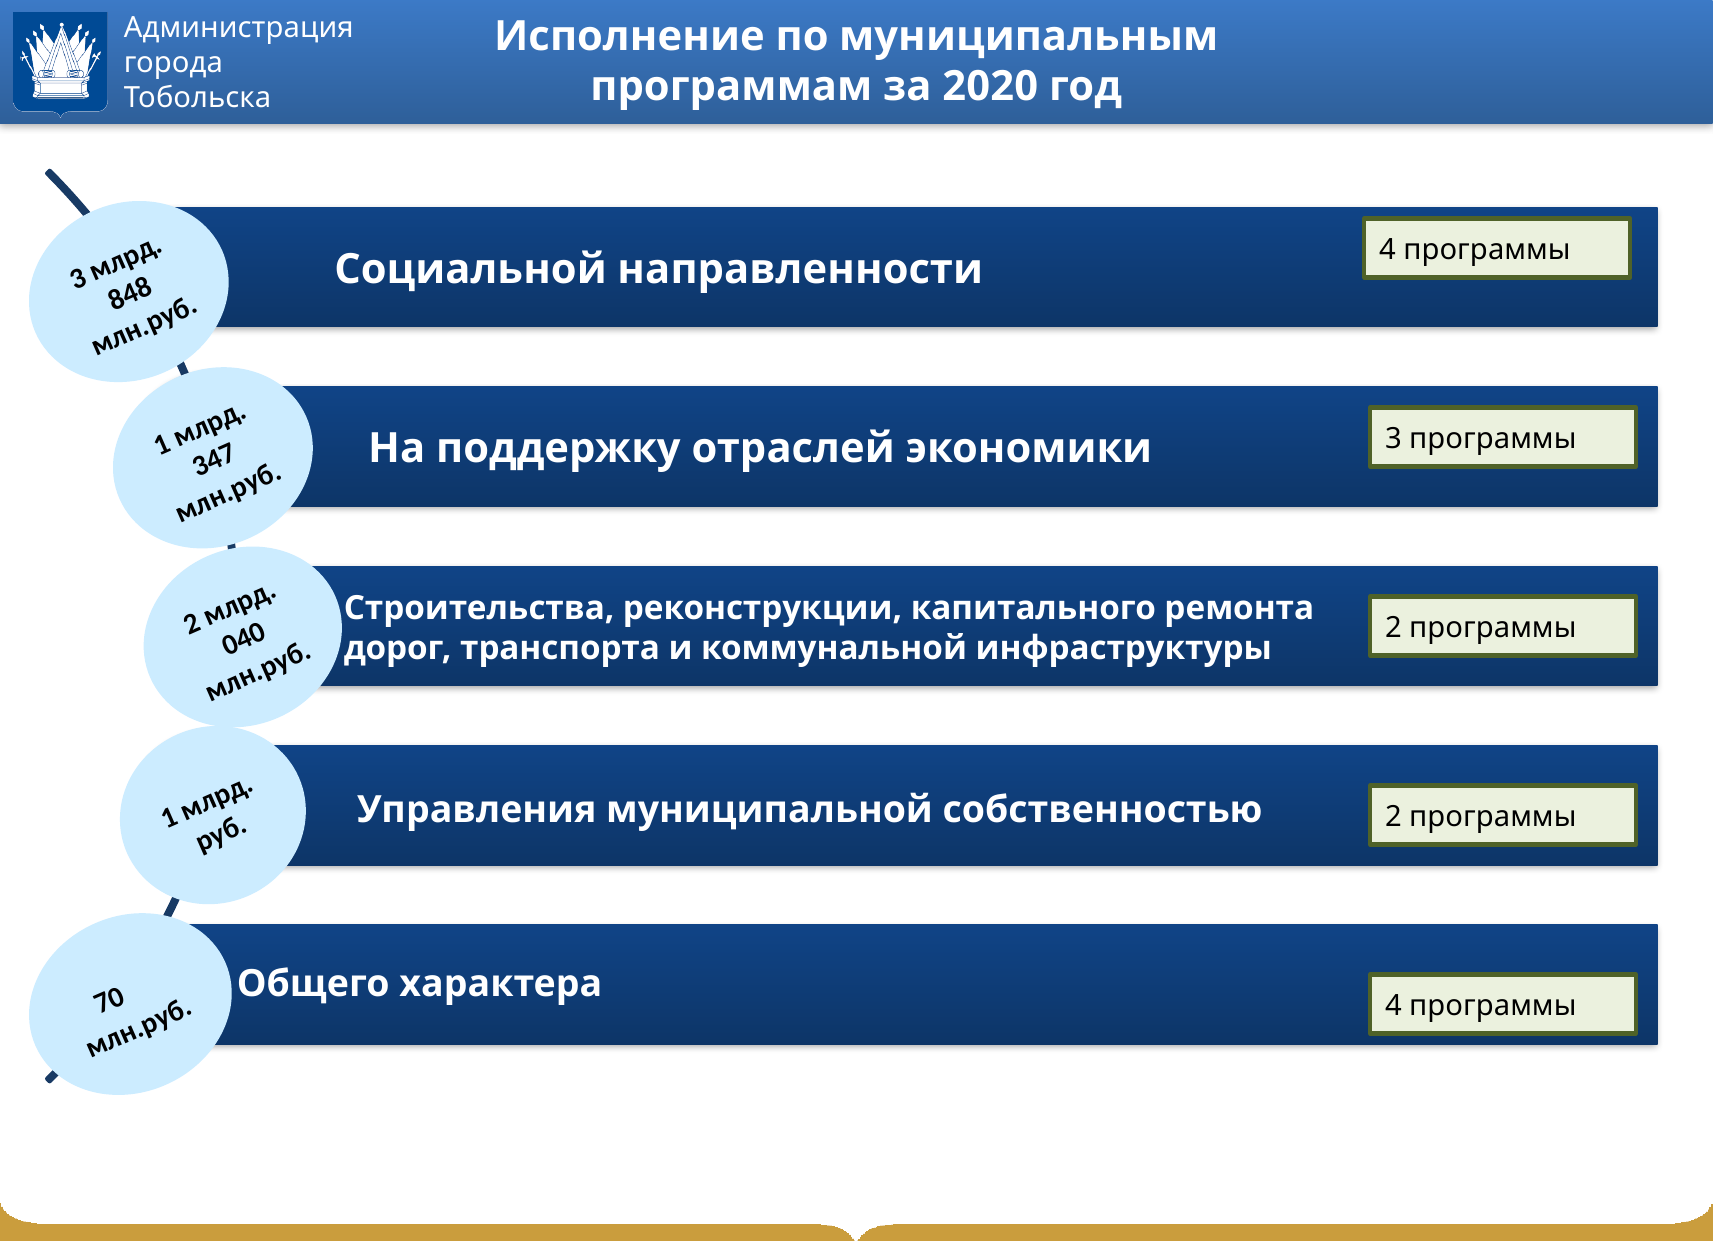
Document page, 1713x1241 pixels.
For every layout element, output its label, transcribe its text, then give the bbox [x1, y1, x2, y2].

picture [13, 12, 108, 118]
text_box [32, 147, 1672, 1105]
title Исполнение по муниципальным программам за 2020 год [347, 0, 1365, 118]
picture [0, 1203, 1713, 1241]
